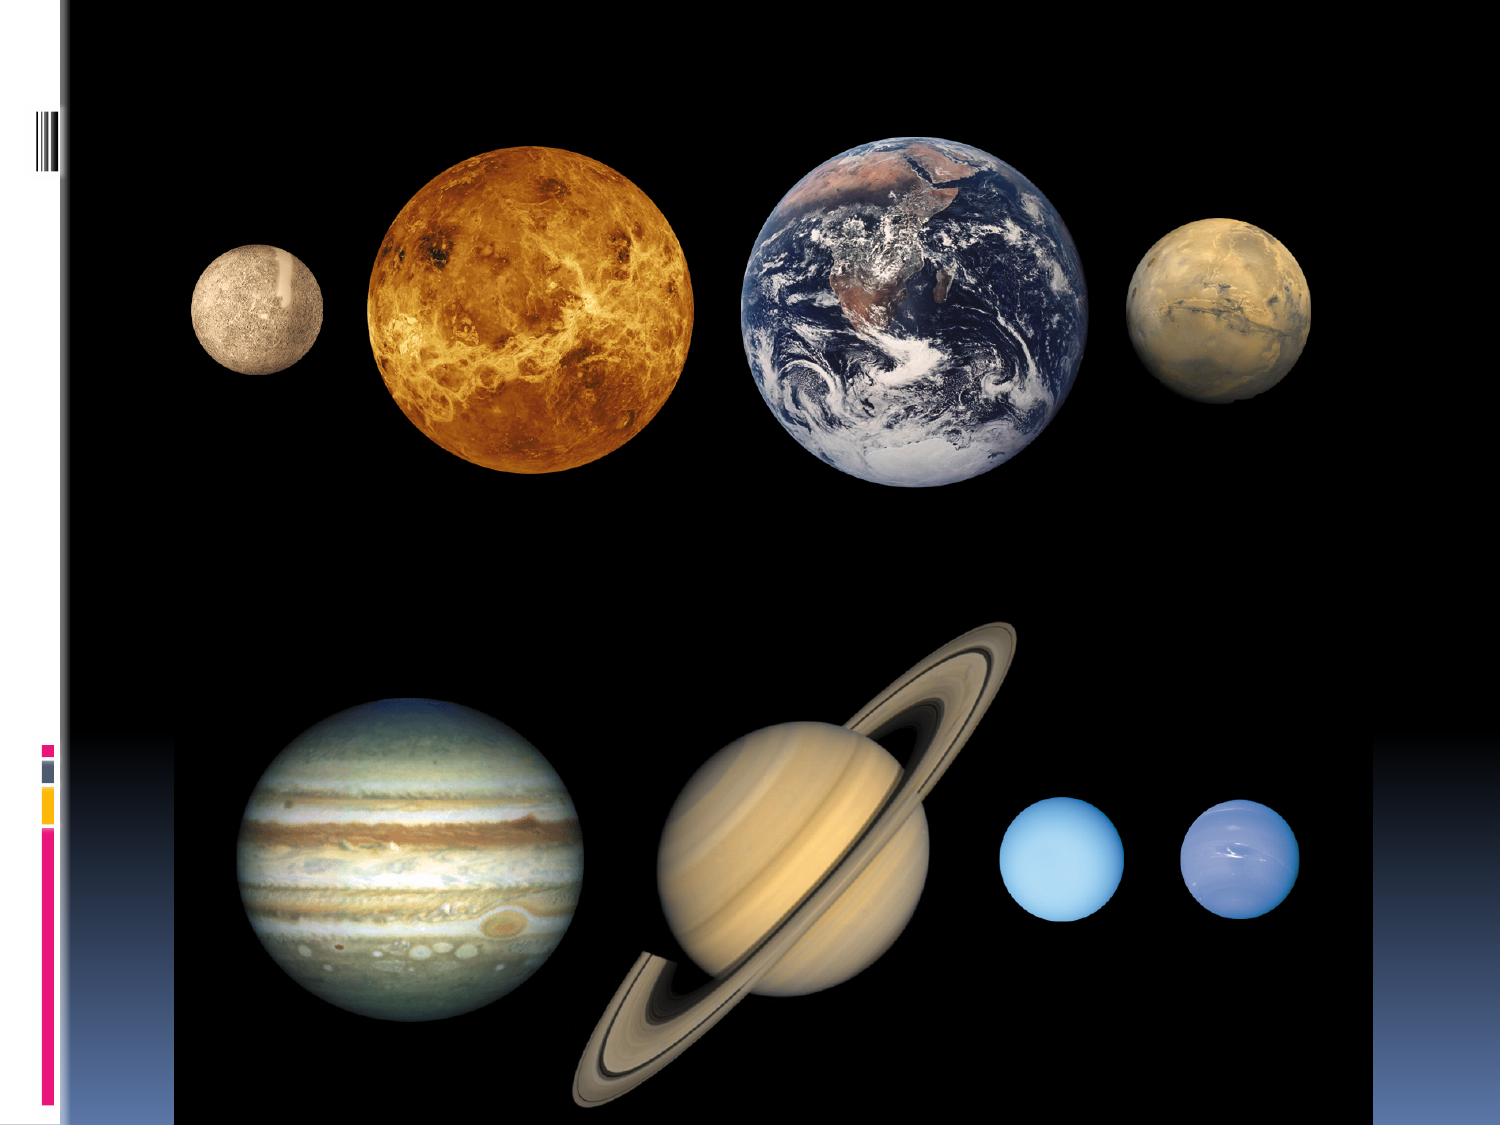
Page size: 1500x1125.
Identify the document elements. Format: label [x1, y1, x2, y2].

picture [174, 603, 1374, 1125]
picture [162, 49, 1349, 567]
